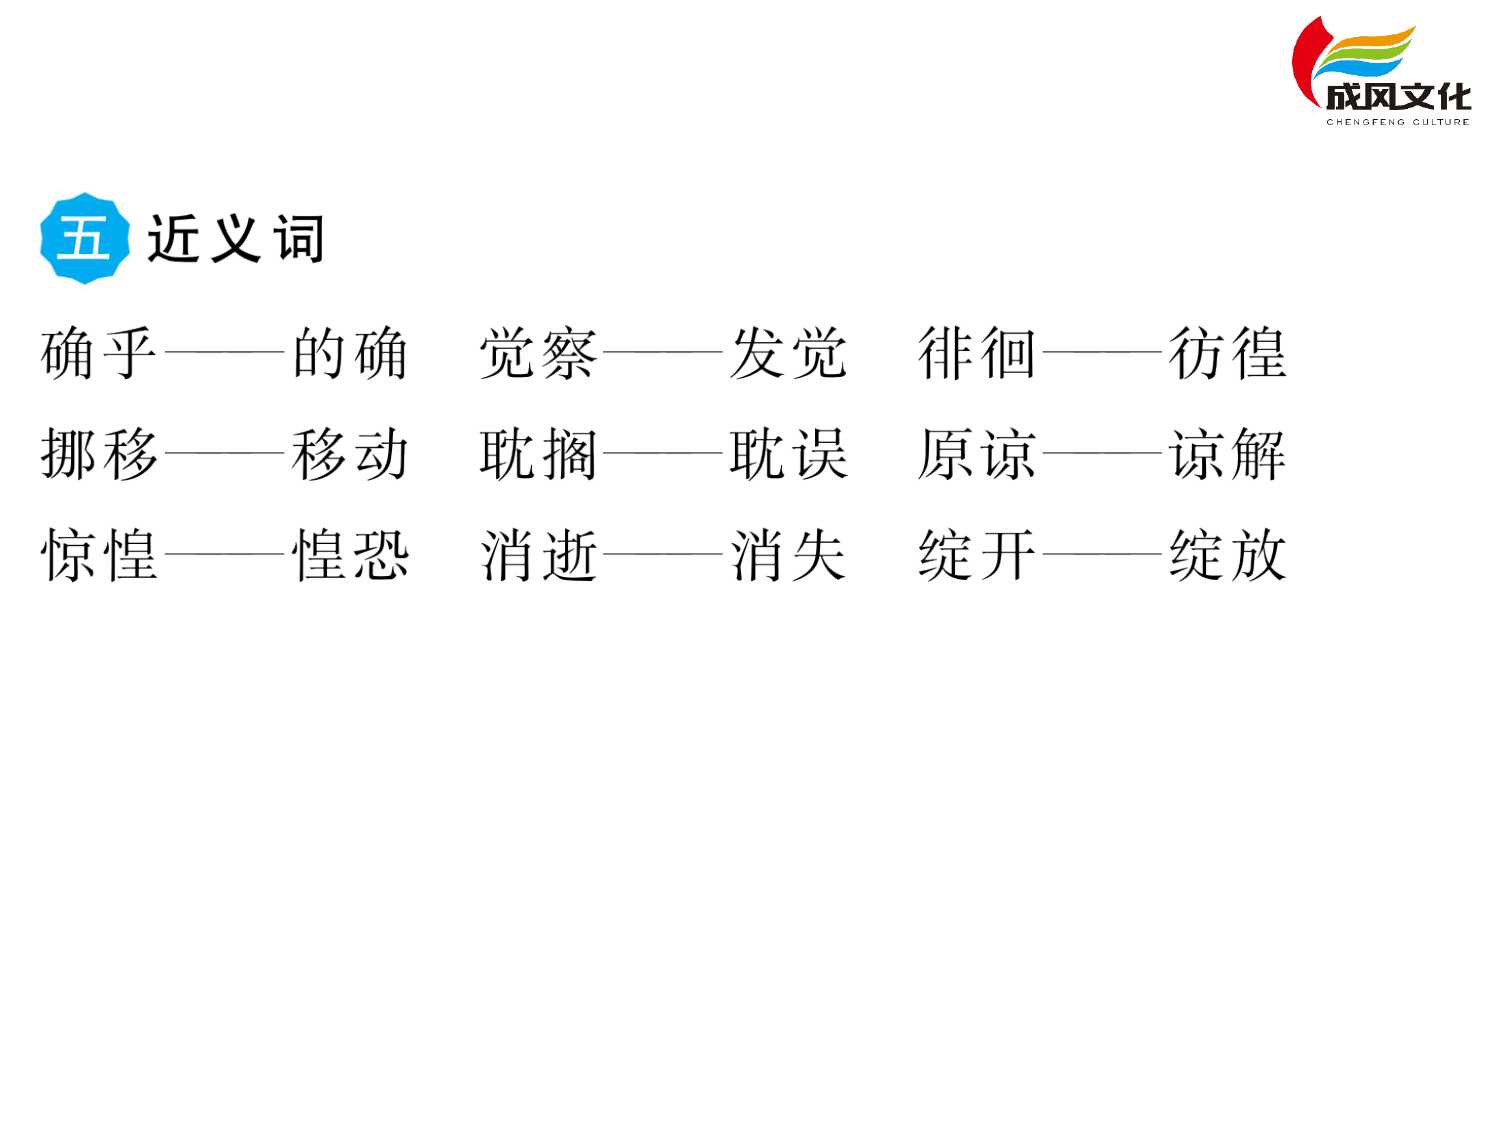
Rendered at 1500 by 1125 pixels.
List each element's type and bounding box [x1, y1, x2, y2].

picture [1281, 0, 1489, 136]
picture [35, 176, 1453, 610]
